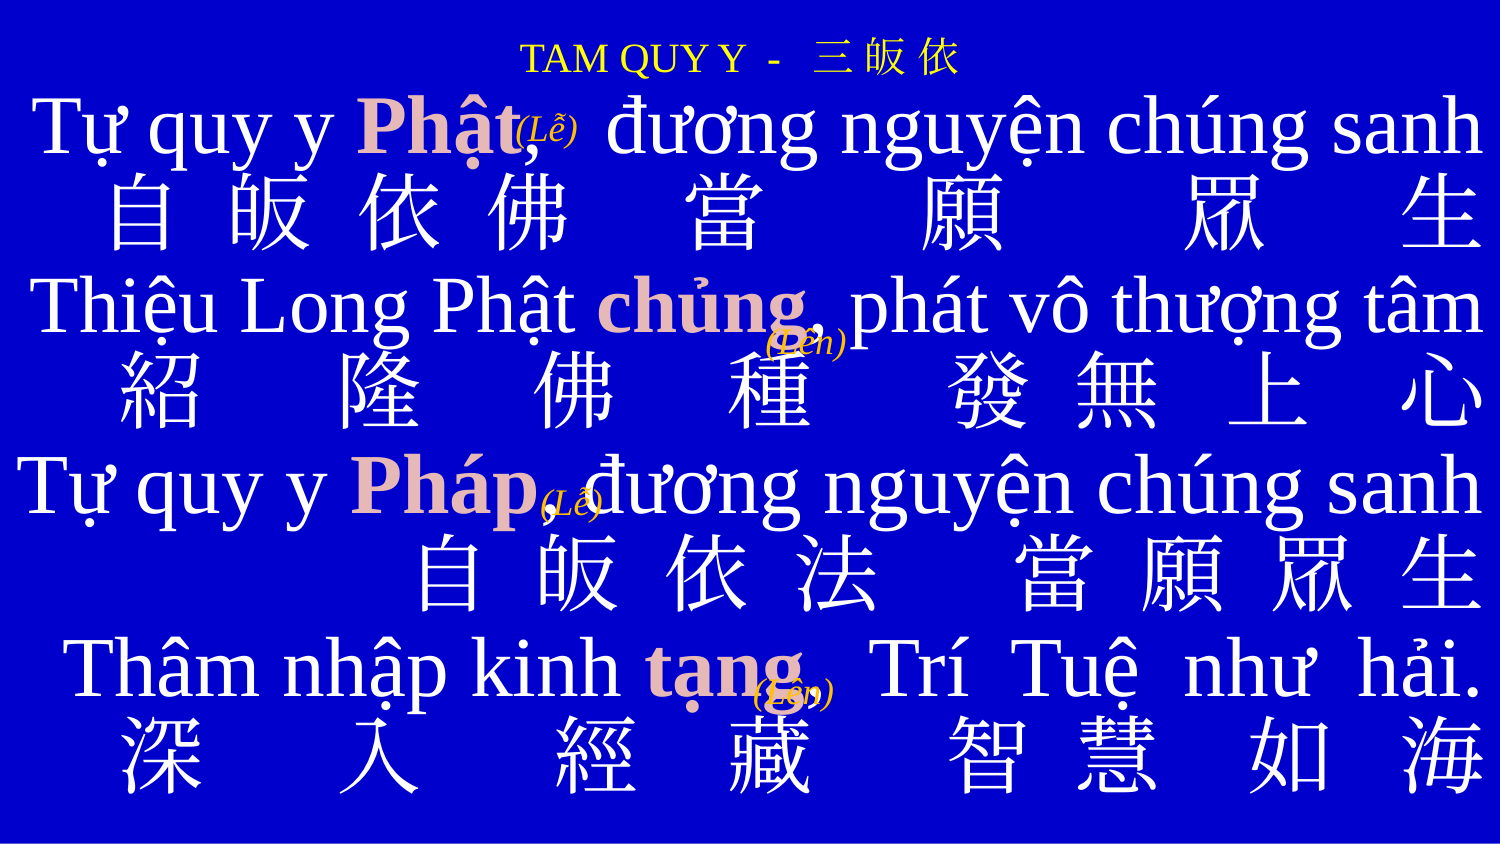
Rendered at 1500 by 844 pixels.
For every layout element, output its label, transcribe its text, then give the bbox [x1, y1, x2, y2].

text_box (Lễ) [500, 96, 593, 157]
text_box (Lên) [738, 659, 850, 719]
list TAM QUY Y - 三 皈 依 Tự quy y Phật, đương nguyện chúng sanh 自 皈 依 佛 當 願 眾 生 Thiệu Long Phật chủng, phát vô thượng tâm 紹 隆 佛 種 發 無 上 心 Tự quy y Pháp, đương nguyện chúng sanh 自 皈 依 法 當 願 眾 生 Thâm nhập kinh tạng, Trí Tuệ như hải. 深 入 經 藏 智 慧 如 海 [0, 0, 1500, 844]
text_box (Lên) [750, 309, 862, 370]
text_box (Lễ) [525, 470, 618, 530]
